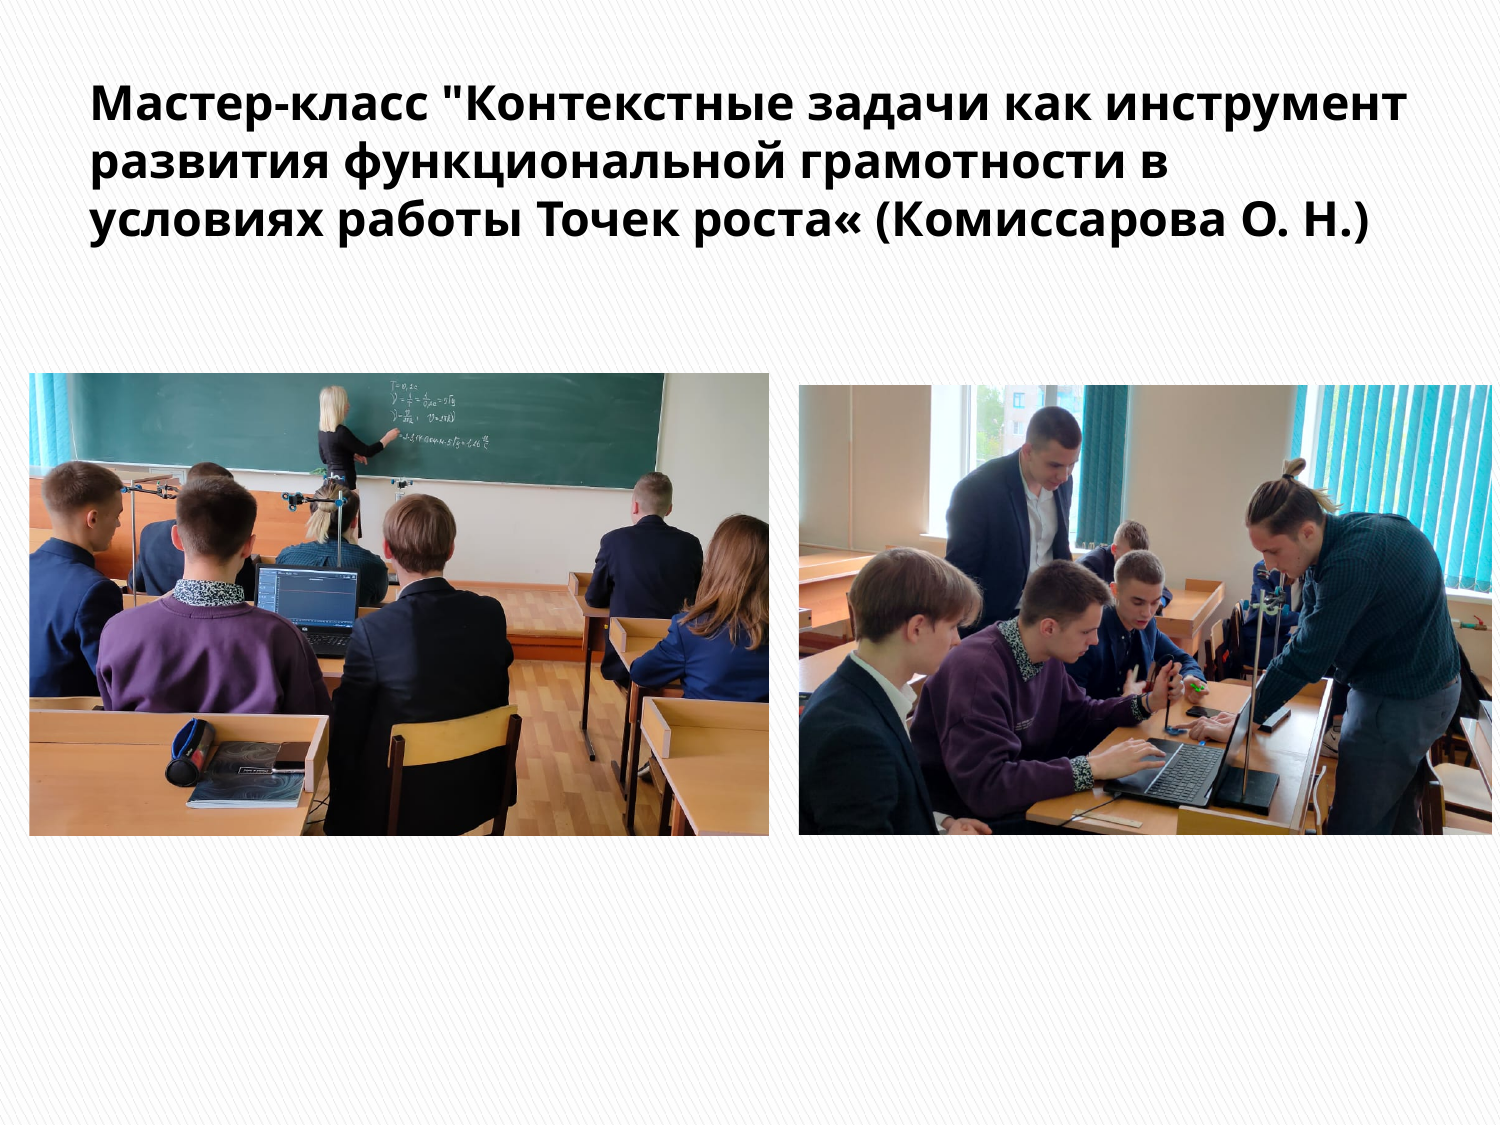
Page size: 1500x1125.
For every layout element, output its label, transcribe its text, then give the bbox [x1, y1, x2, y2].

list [29, 373, 770, 836]
title Мастер-класс "Контекстные задачи как инструмент развития функциональной грамотности в условиях работы Точек роста« (Комиссарова О. Н.) [75, 44, 1425, 350]
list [798, 385, 1492, 835]
